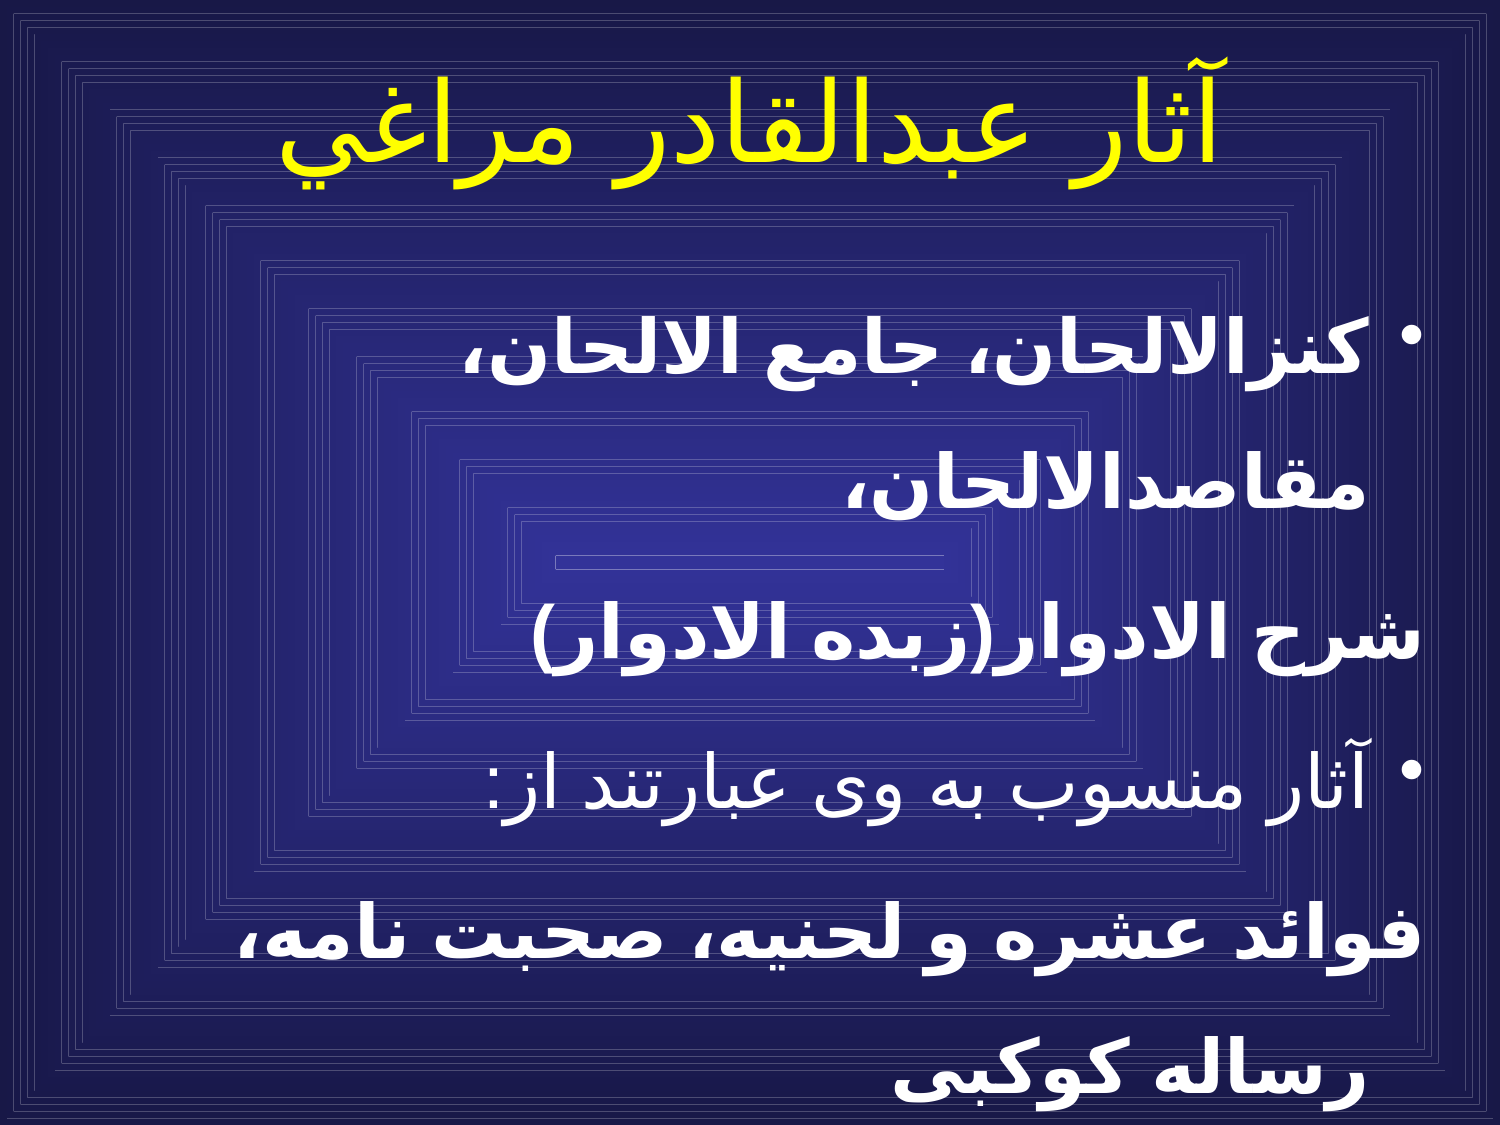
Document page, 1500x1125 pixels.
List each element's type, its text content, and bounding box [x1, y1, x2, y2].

title آثار عبدالقادر مراغي [75, 23, 1425, 211]
list کنزالالحان، جامع الالحان، مقاصدالالحان، شرح الادوار(زبده الادوار) آثار منسوب به وی عبارتند از: فوائد عشره و لحنیه، صحبت نامه، رساله کوکبی [35, 246, 1442, 989]
